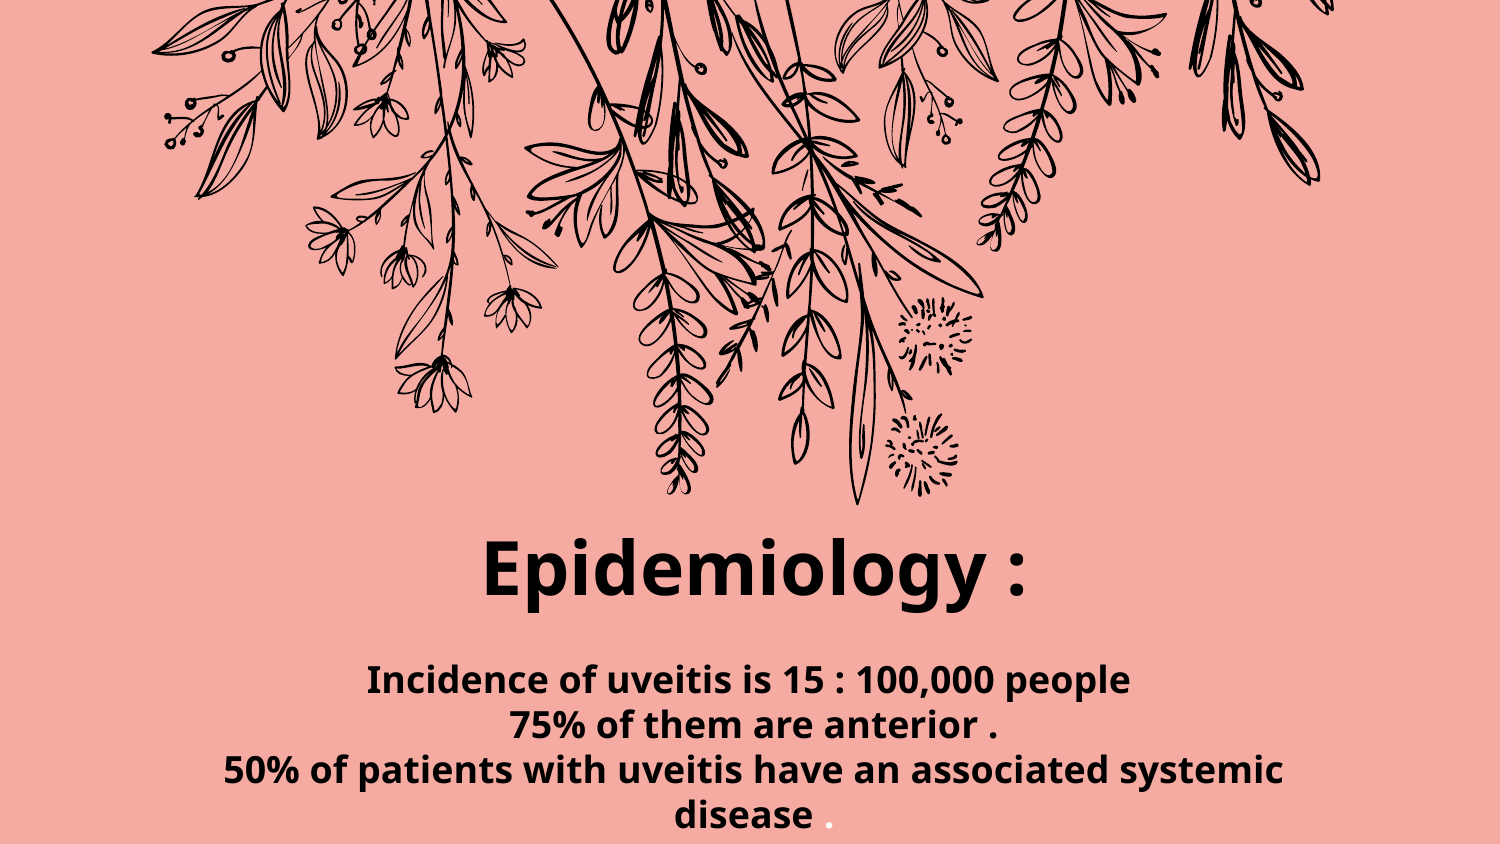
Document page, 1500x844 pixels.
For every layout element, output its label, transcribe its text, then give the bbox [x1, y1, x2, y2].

text_box [524, 0, 702, 495]
text_box [305, 0, 559, 414]
text_box [986, 0, 1084, 252]
text_box [164, 0, 348, 200]
text_box [1221, 0, 1321, 187]
text_box [1188, 0, 1219, 78]
text_box [606, 0, 639, 55]
text_box [1074, 0, 1167, 106]
text_box [986, 43, 1000, 83]
text_box [633, 0, 702, 208]
text_box [331, 0, 373, 55]
text_box [370, 31, 377, 41]
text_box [707, 0, 981, 506]
title Epidemiology : Incidence of uveitis is 15 : 100,000 people 75% of them are anterior . 50% of patients with uveitis have an associated systemic disease . [190, 649, 1318, 752]
text_box [1309, 0, 1334, 16]
text_box [151, 0, 274, 56]
